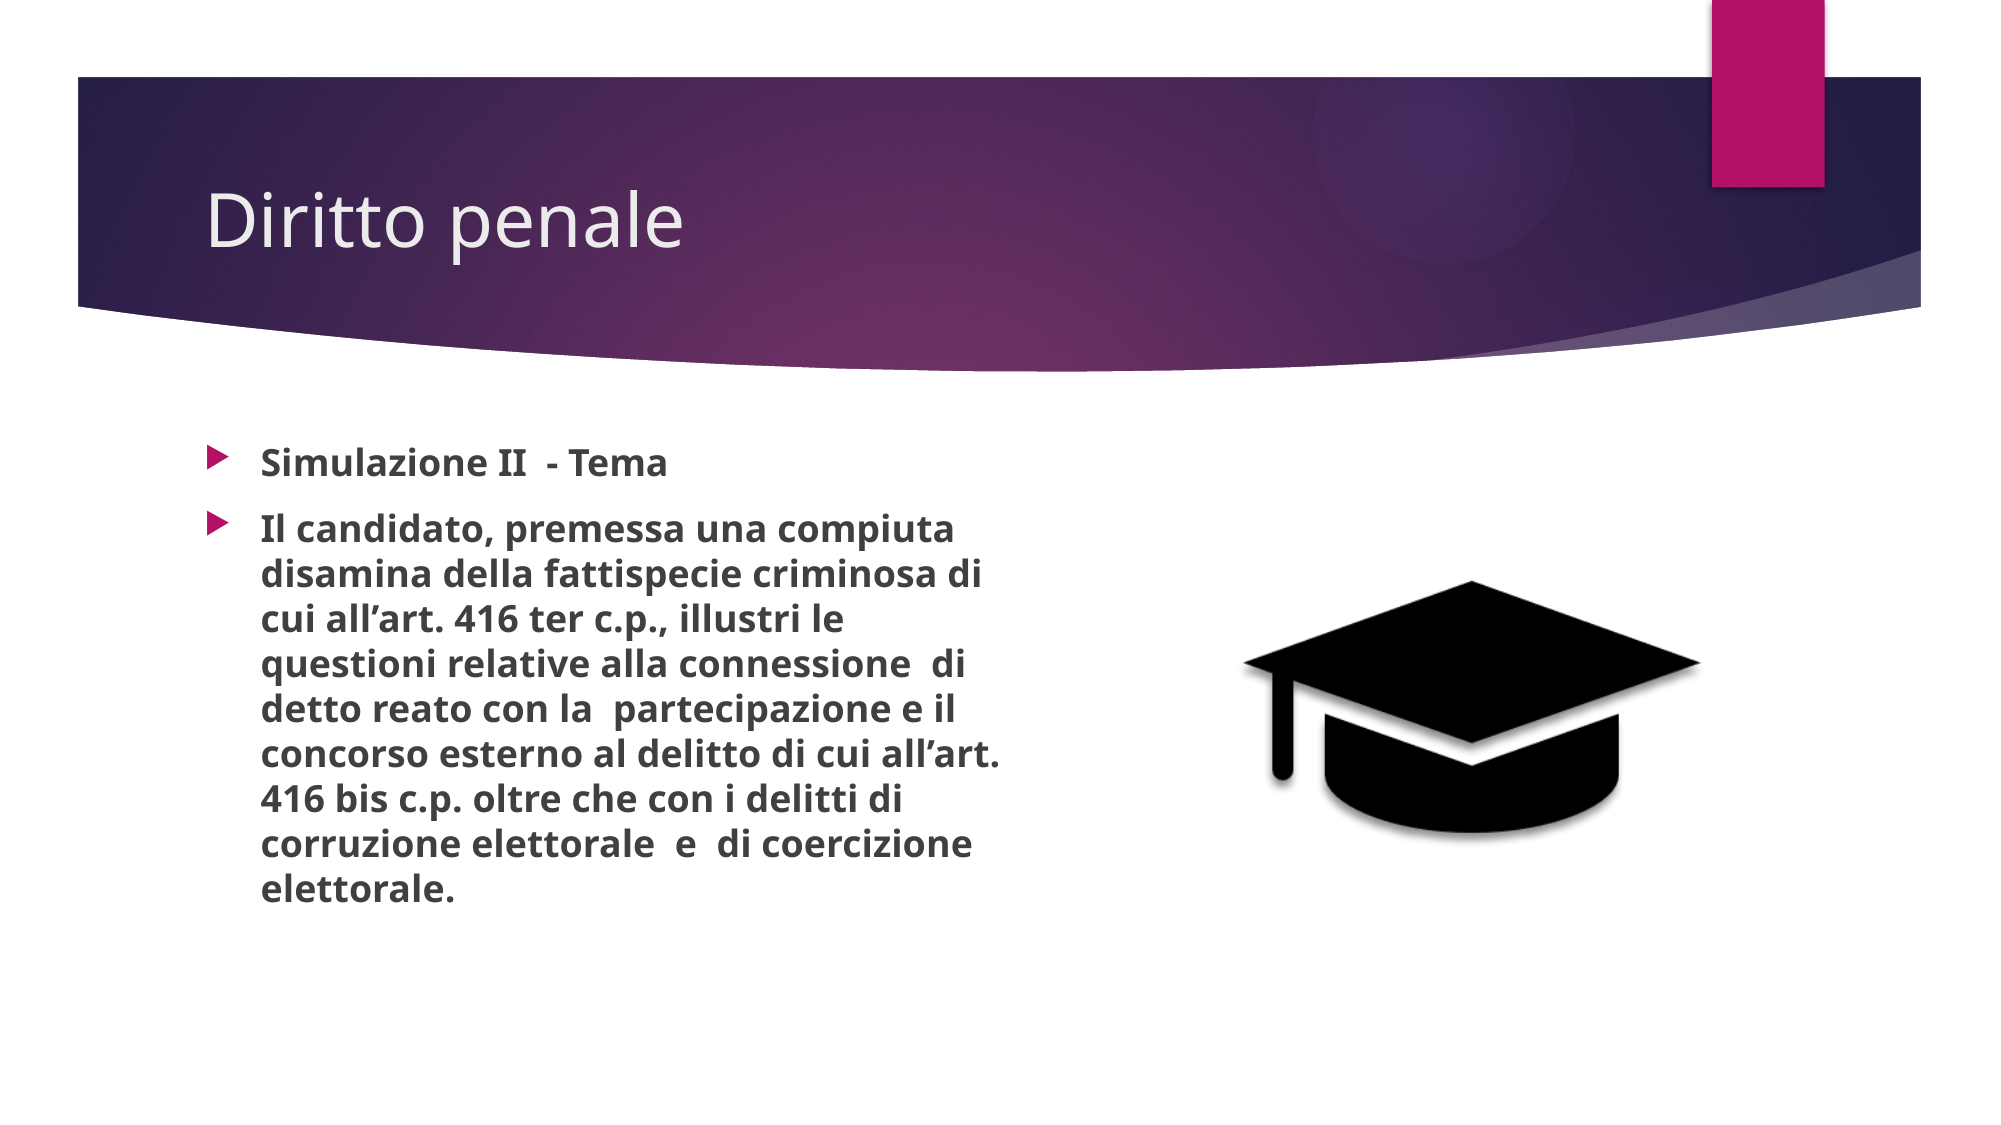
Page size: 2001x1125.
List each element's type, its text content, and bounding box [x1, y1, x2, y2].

list Simulazione II - Tema Il candidato, premessa una compiuta disamina della fattispecie criminosa di cui all’art. 416 ter c.p., illustri le questioni relative alla connessione di detto reato con la partecipazione e il concorso esterno al delitto di cui all’art. 416 bis c.p. oltre che con i delitti di corruzione elettorale e di coercizione elettorale. [189, 427, 1045, 988]
picture [1219, 455, 1724, 959]
title Diritto penale [189, 159, 1627, 276]
